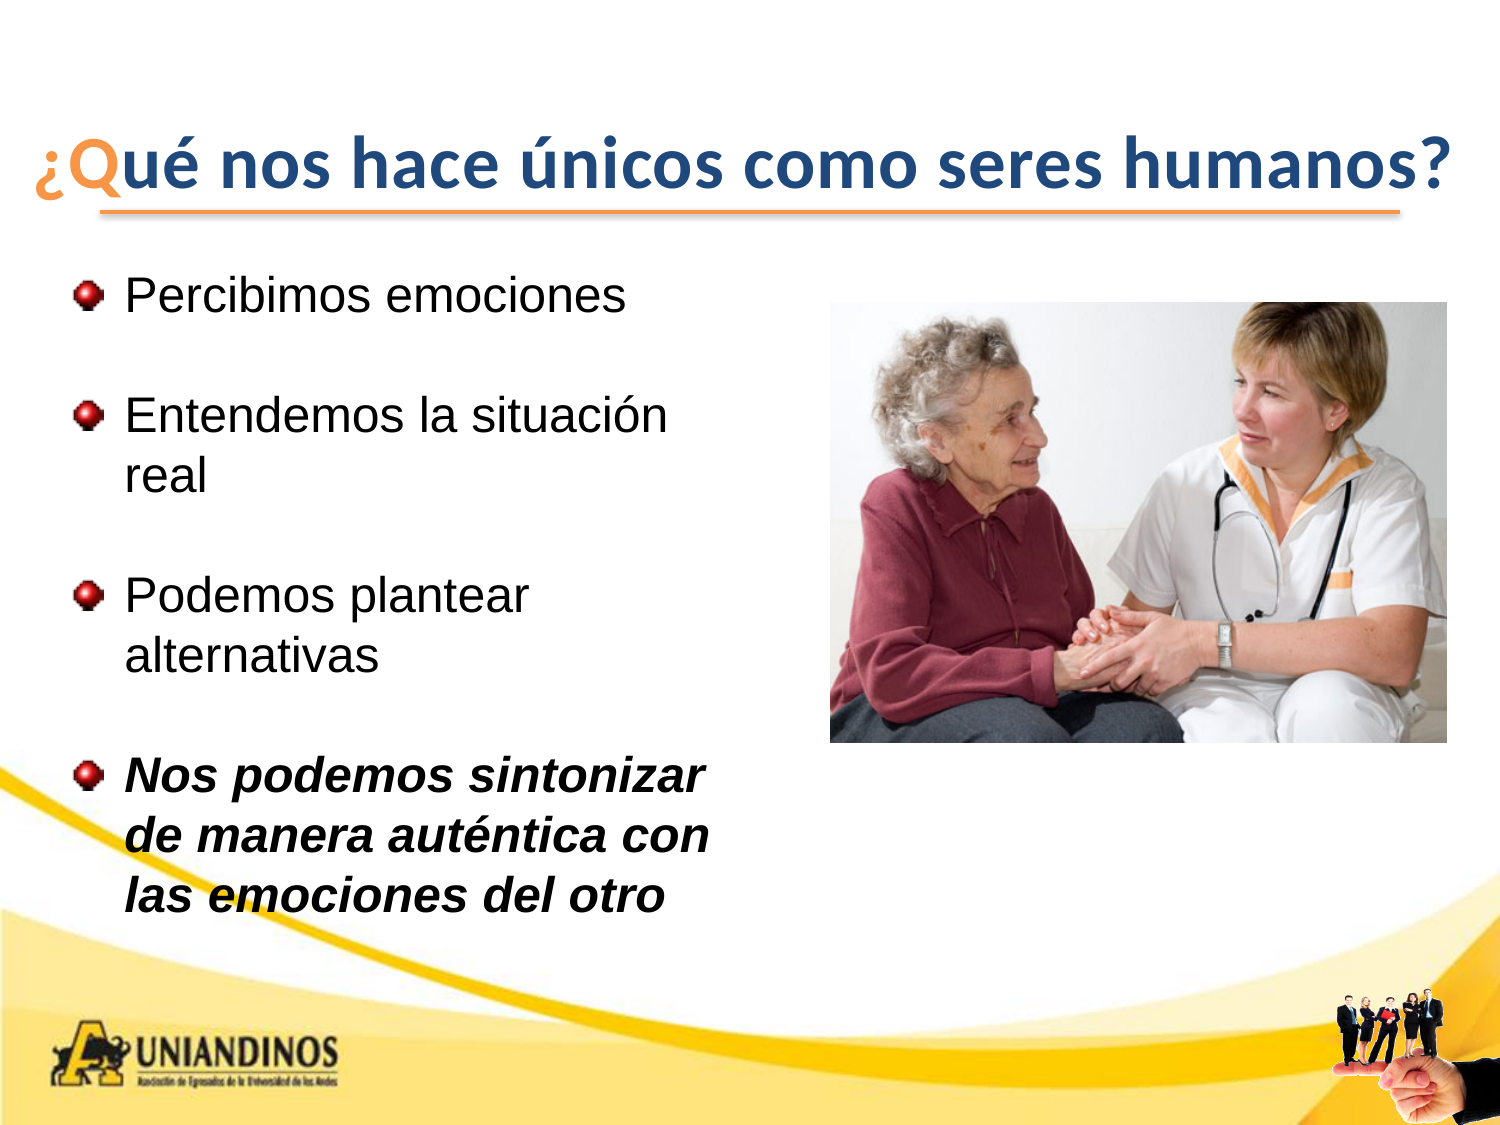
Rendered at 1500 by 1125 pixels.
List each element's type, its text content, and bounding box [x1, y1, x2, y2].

text_box ¿Qué nos hace únicos como seres humanos? [0, 105, 1494, 301]
picture [68, 395, 104, 431]
text_box Percibimos emociones Entendemos la situación real Podemos plantear alternativas Nos podemos sintonizar de manera auténtica con las emociones del otro [53, 301, 774, 931]
picture [68, 575, 104, 611]
picture [0, 0, 1500, 1125]
picture [68, 755, 104, 791]
picture [68, 301, 104, 311]
